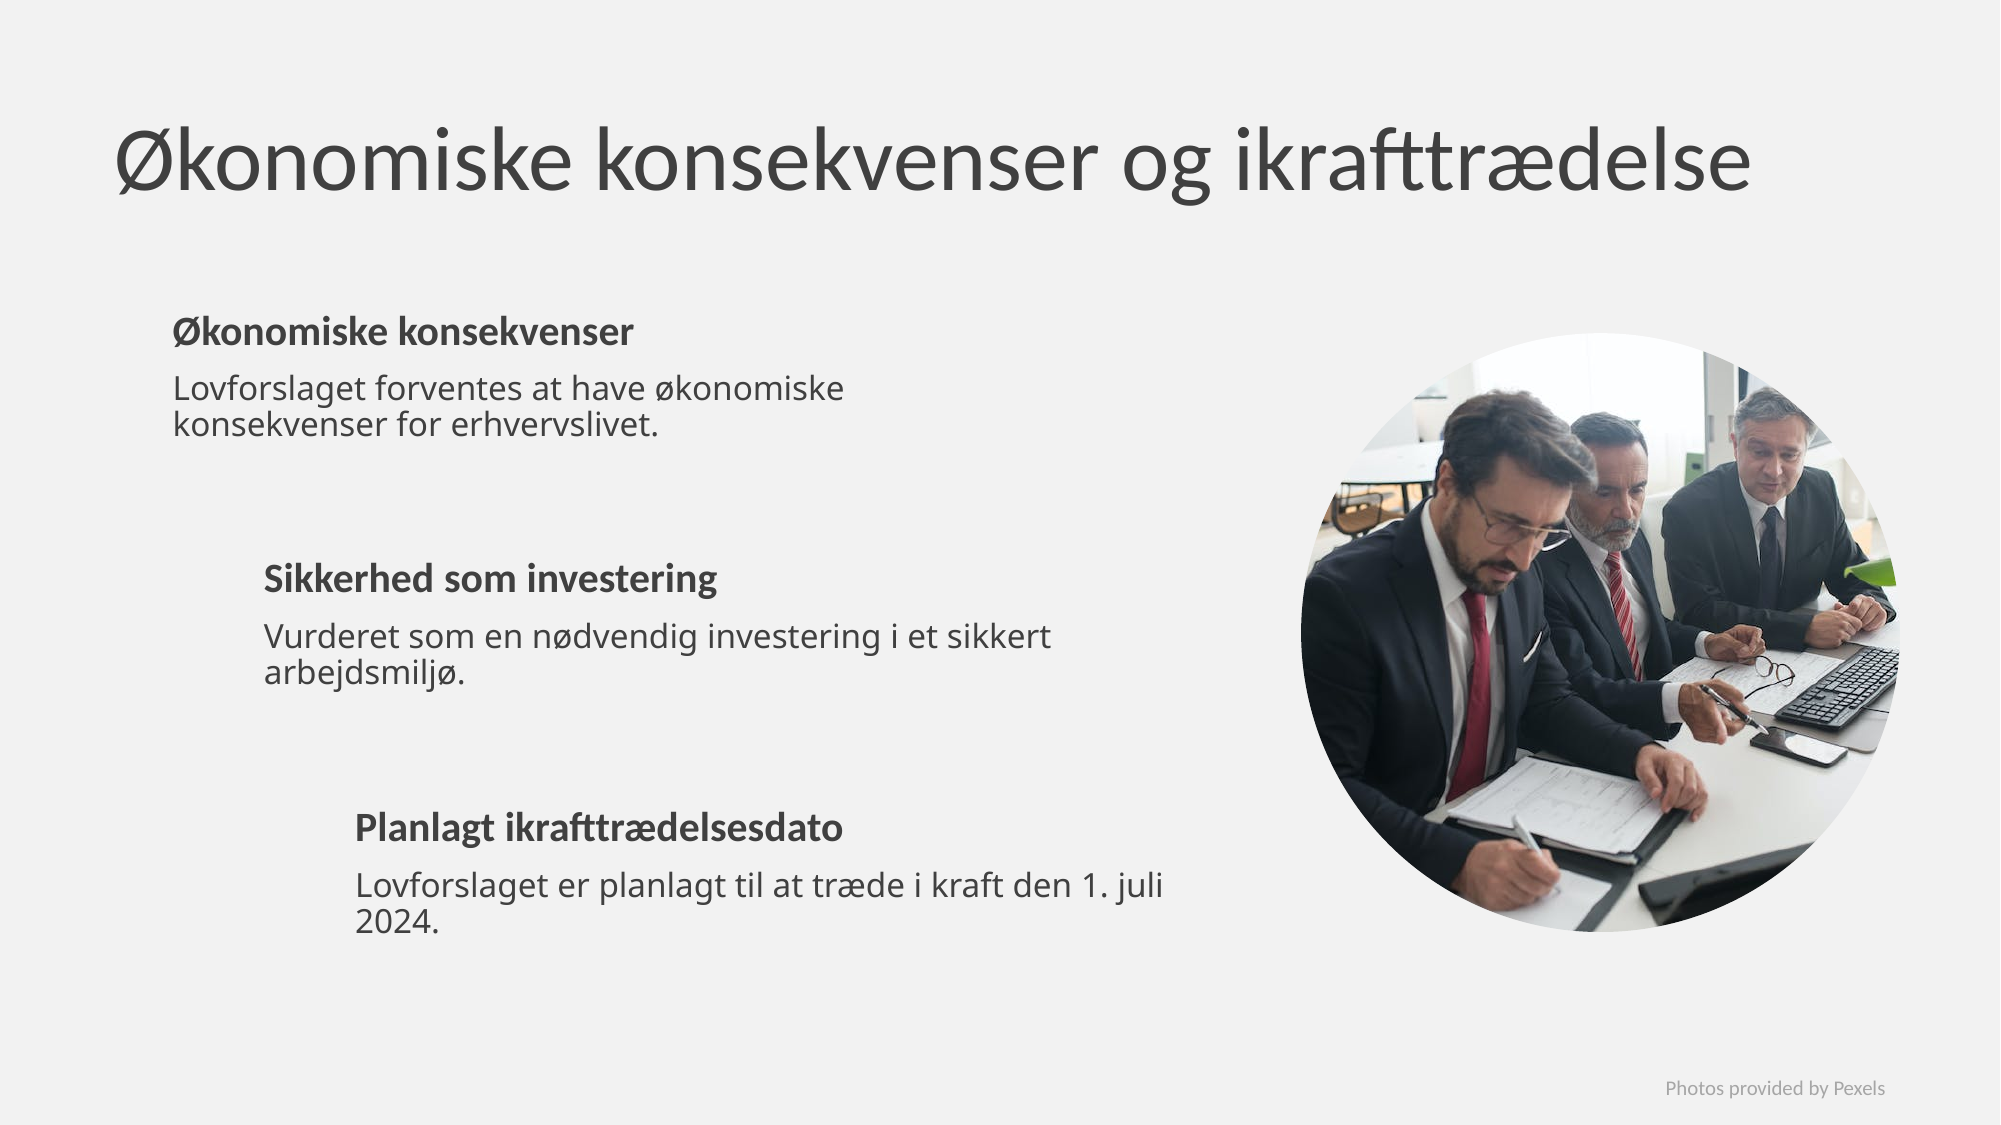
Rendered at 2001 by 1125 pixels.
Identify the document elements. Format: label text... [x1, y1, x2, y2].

list Sikkerhed som investering [248, 512, 1095, 610]
list Lovforslaget er planlagt til at træde i kraft den 1. juli 2024. [340, 861, 1187, 1007]
list Planlagt ikrafttrædelsesdato [340, 760, 1187, 859]
list Vurderet som en nødvendig investering i et sikkert arbejdsmiljø. [248, 612, 1095, 758]
title Økonomiske konsekvenser og ikrafttrædelse [99, 59, 1900, 262]
list Økonomiske konsekvenser [157, 264, 1004, 362]
list Lovforslaget forventes at have økonomiske konsekvenser for erhvervslivet. [157, 364, 1004, 510]
picture [1301, 333, 1900, 933]
